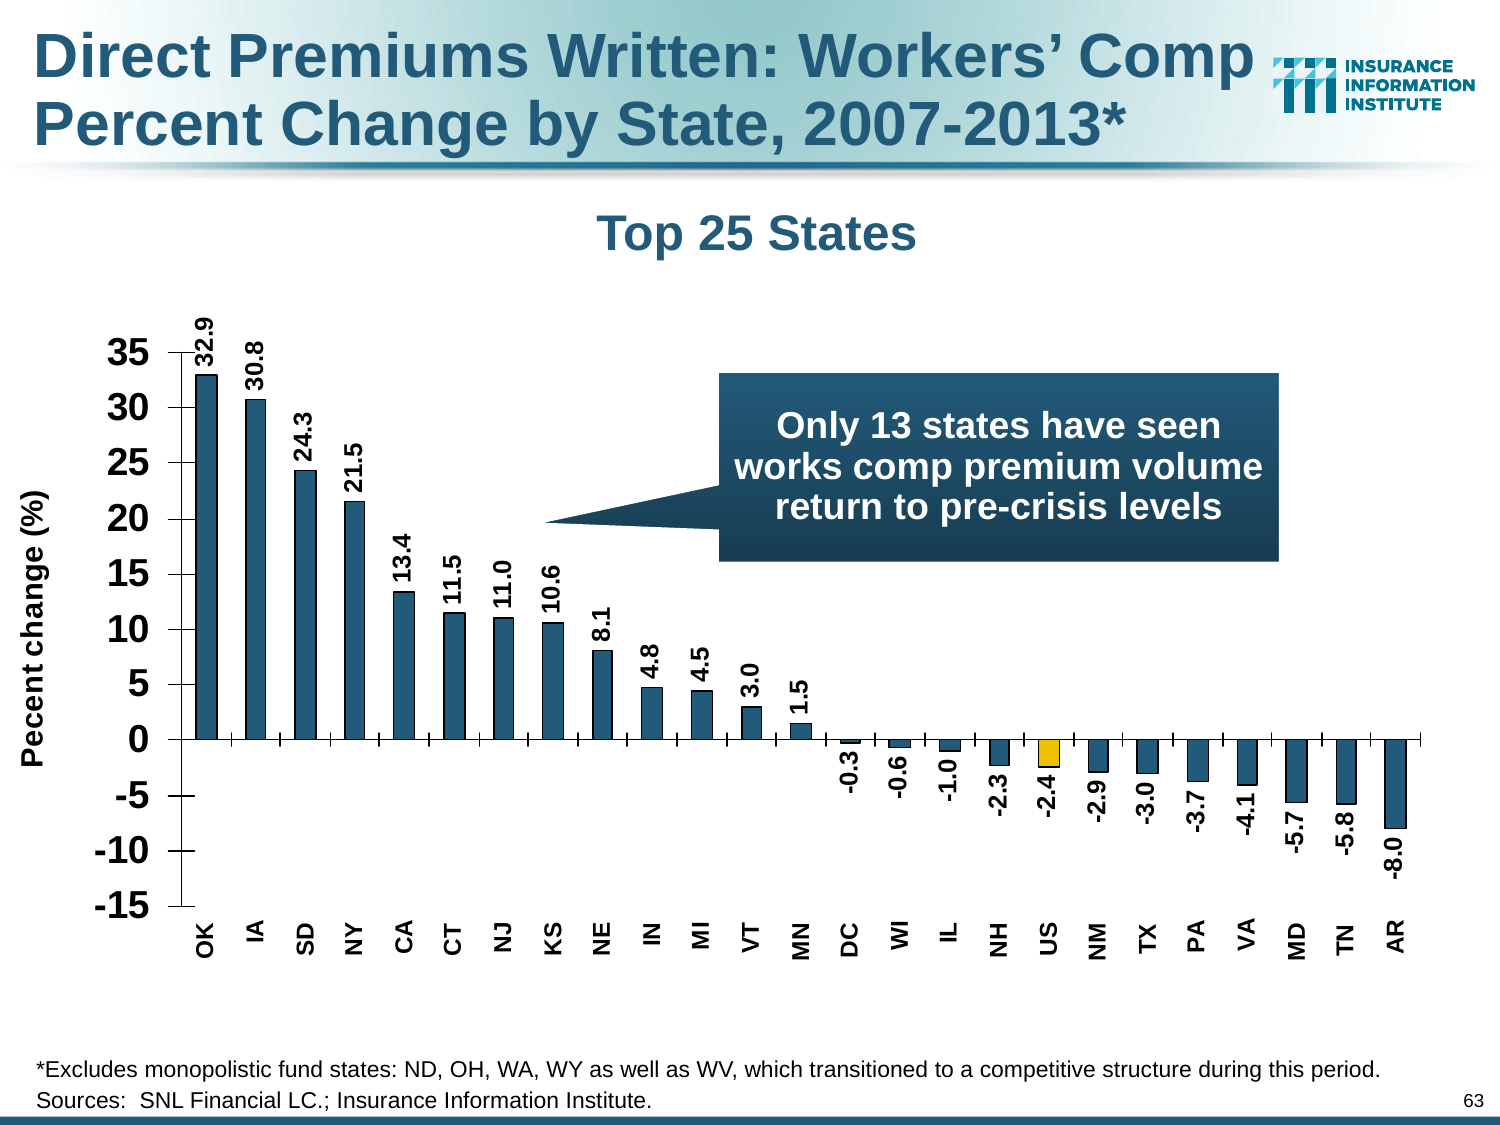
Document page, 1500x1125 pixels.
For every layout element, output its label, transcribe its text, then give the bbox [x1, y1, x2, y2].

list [0, 274, 1500, 1049]
text_box Top 25 States [57, 207, 1458, 262]
picture [0, 0, 1500, 189]
text_box *Excludes monopolistic fund states: ND, OH, WA, WY as well as WV, which transitioned to a competitive structure during this period. Sources: SNL Financial LC.; Insurance Information Institute. [20, 1057, 1500, 1120]
title Direct Premiums Written: Workers’ Comp Percent Change by State, 2007-2013* [18, 0, 1282, 167]
